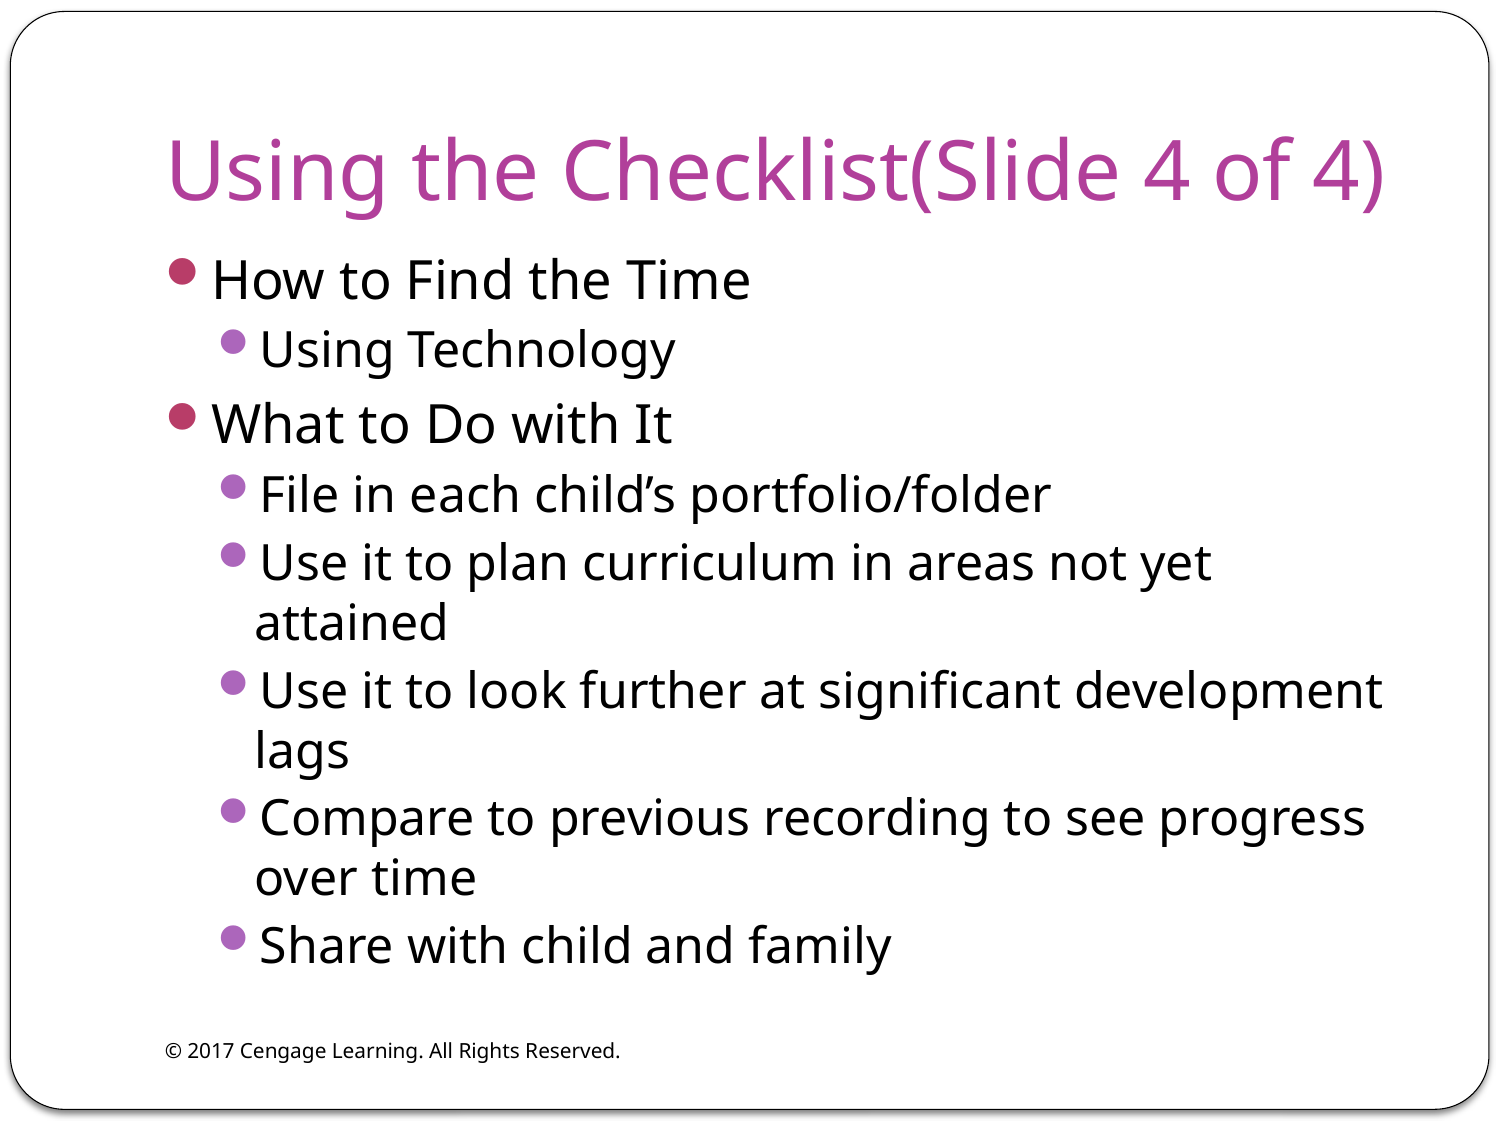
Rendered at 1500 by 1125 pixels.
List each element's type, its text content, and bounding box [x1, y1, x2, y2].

title Using the Checklist(Slide 4 of 4) [150, 45, 1425, 233]
list How to Find the Time Using Technology What to Do with It File in each child’s portfolio/folder Use it to plan curriculum in areas not yet attained Use it to look further at significant development lags Compare to previous recording to see progress over time Share with child and family [150, 237, 1425, 988]
footer © 2017 Cengage Learning. All Rights Reserved. [150, 1012, 800, 1088]
